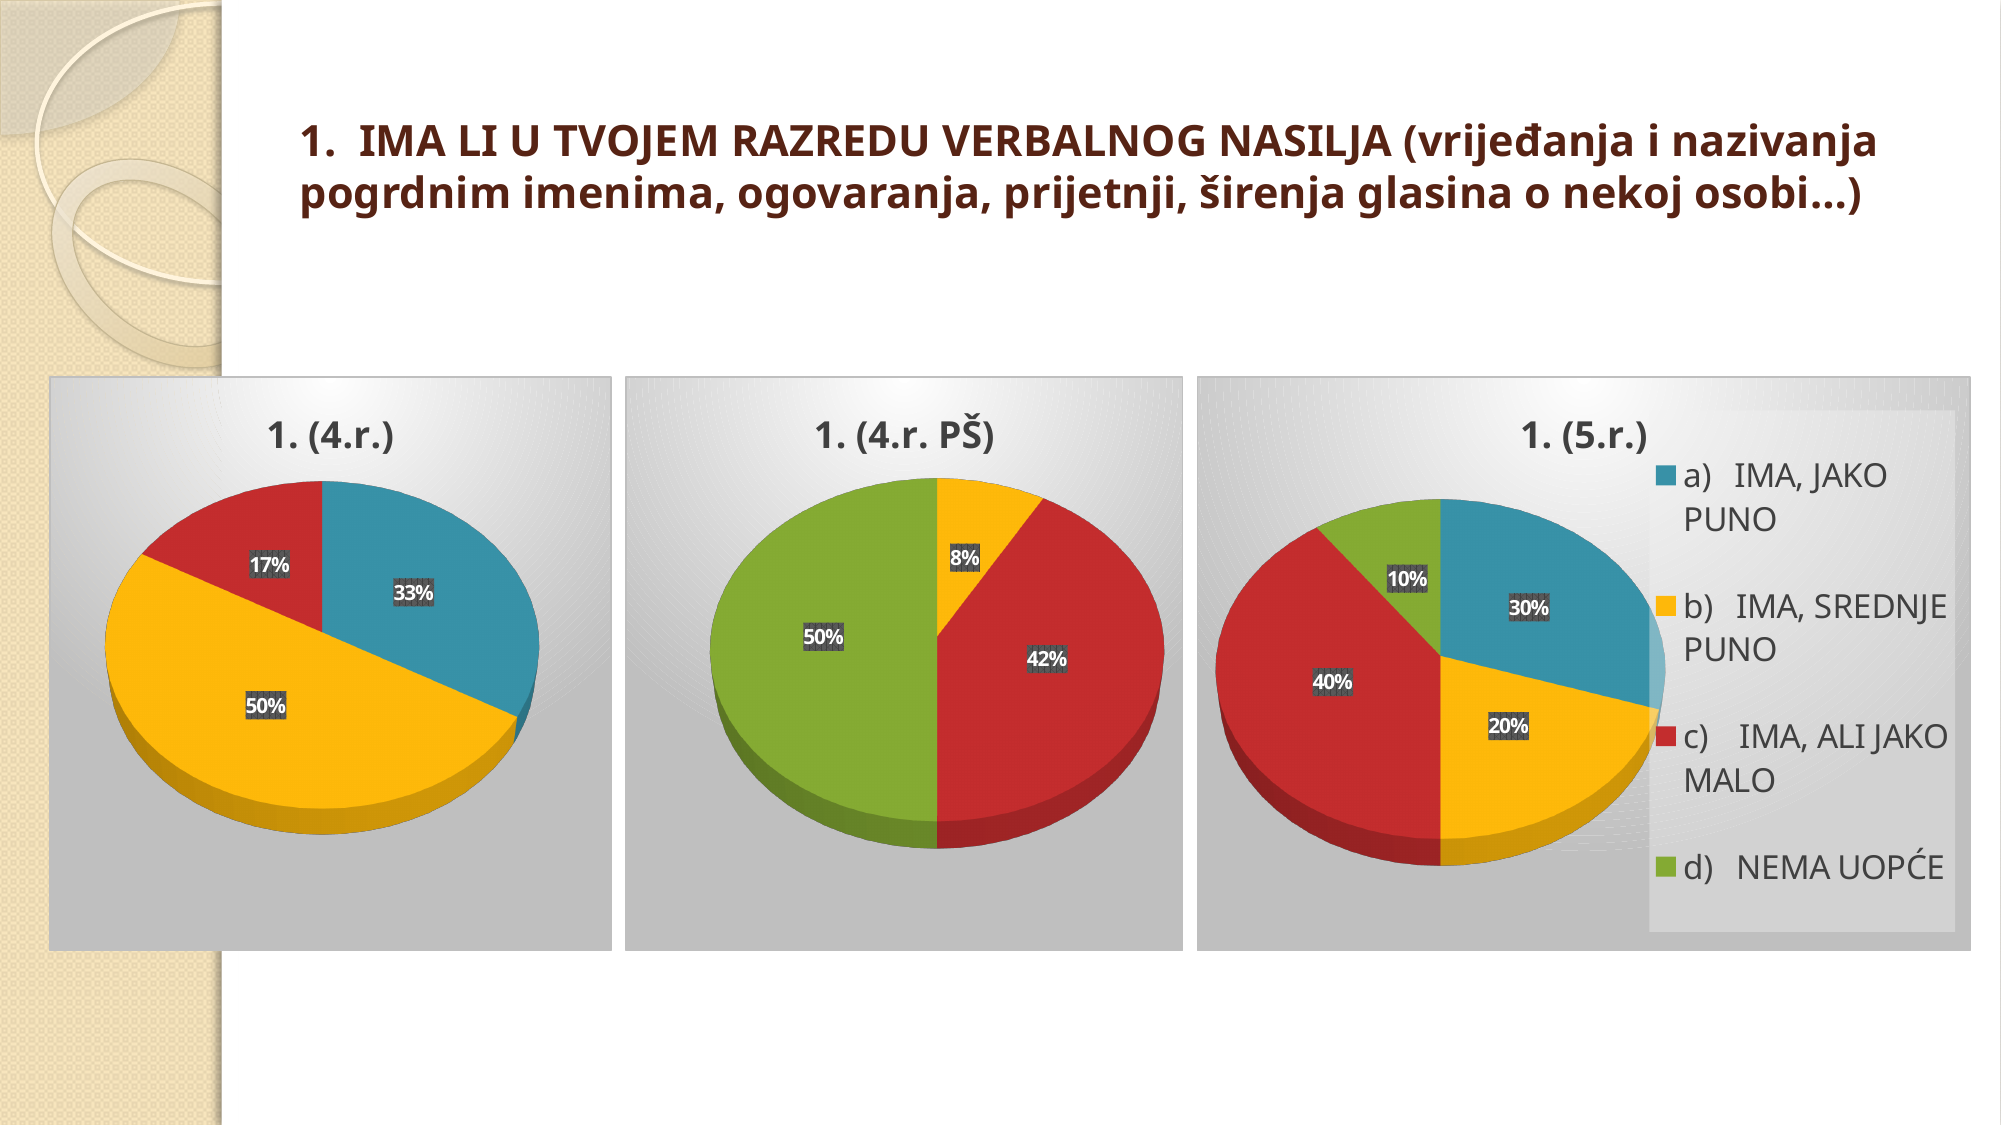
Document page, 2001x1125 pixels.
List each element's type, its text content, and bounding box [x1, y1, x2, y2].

chart [625, 376, 1184, 952]
chart [1196, 376, 1972, 952]
chart [48, 376, 612, 952]
title 1. IMA LI U TVOJEM RAZREDU VERBALNOG NASILJA (vrijeđanja i nazivanja pogrdnim imenima, ogovaranja, prijetnji, širenja glasina o nekoj osobi…) [284, 93, 1925, 282]
